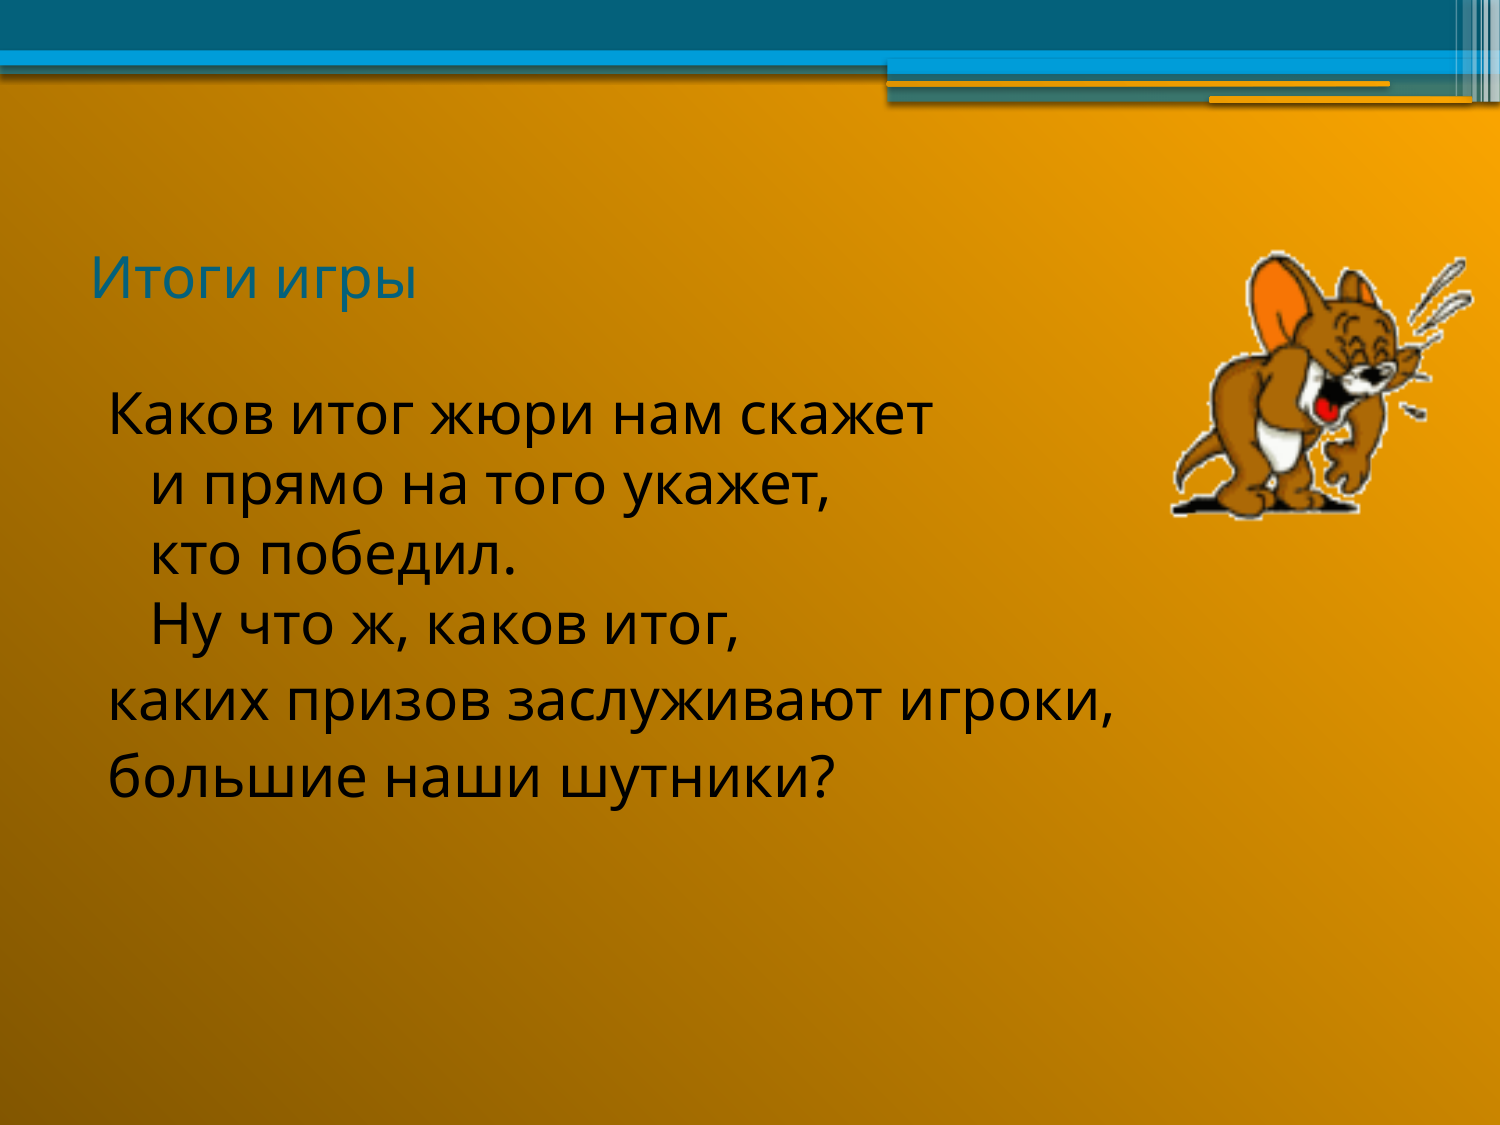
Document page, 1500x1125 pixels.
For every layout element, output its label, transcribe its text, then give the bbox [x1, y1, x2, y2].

title Итоги игры [75, 187, 1425, 363]
picture [1152, 198, 1500, 528]
list Каков итог жюри нам скажет и прямо на того укажет, кто победил. Ну что ж, каков итог, каких призов заслуживают игроки, большие наши шутники? [75, 368, 1425, 1079]
